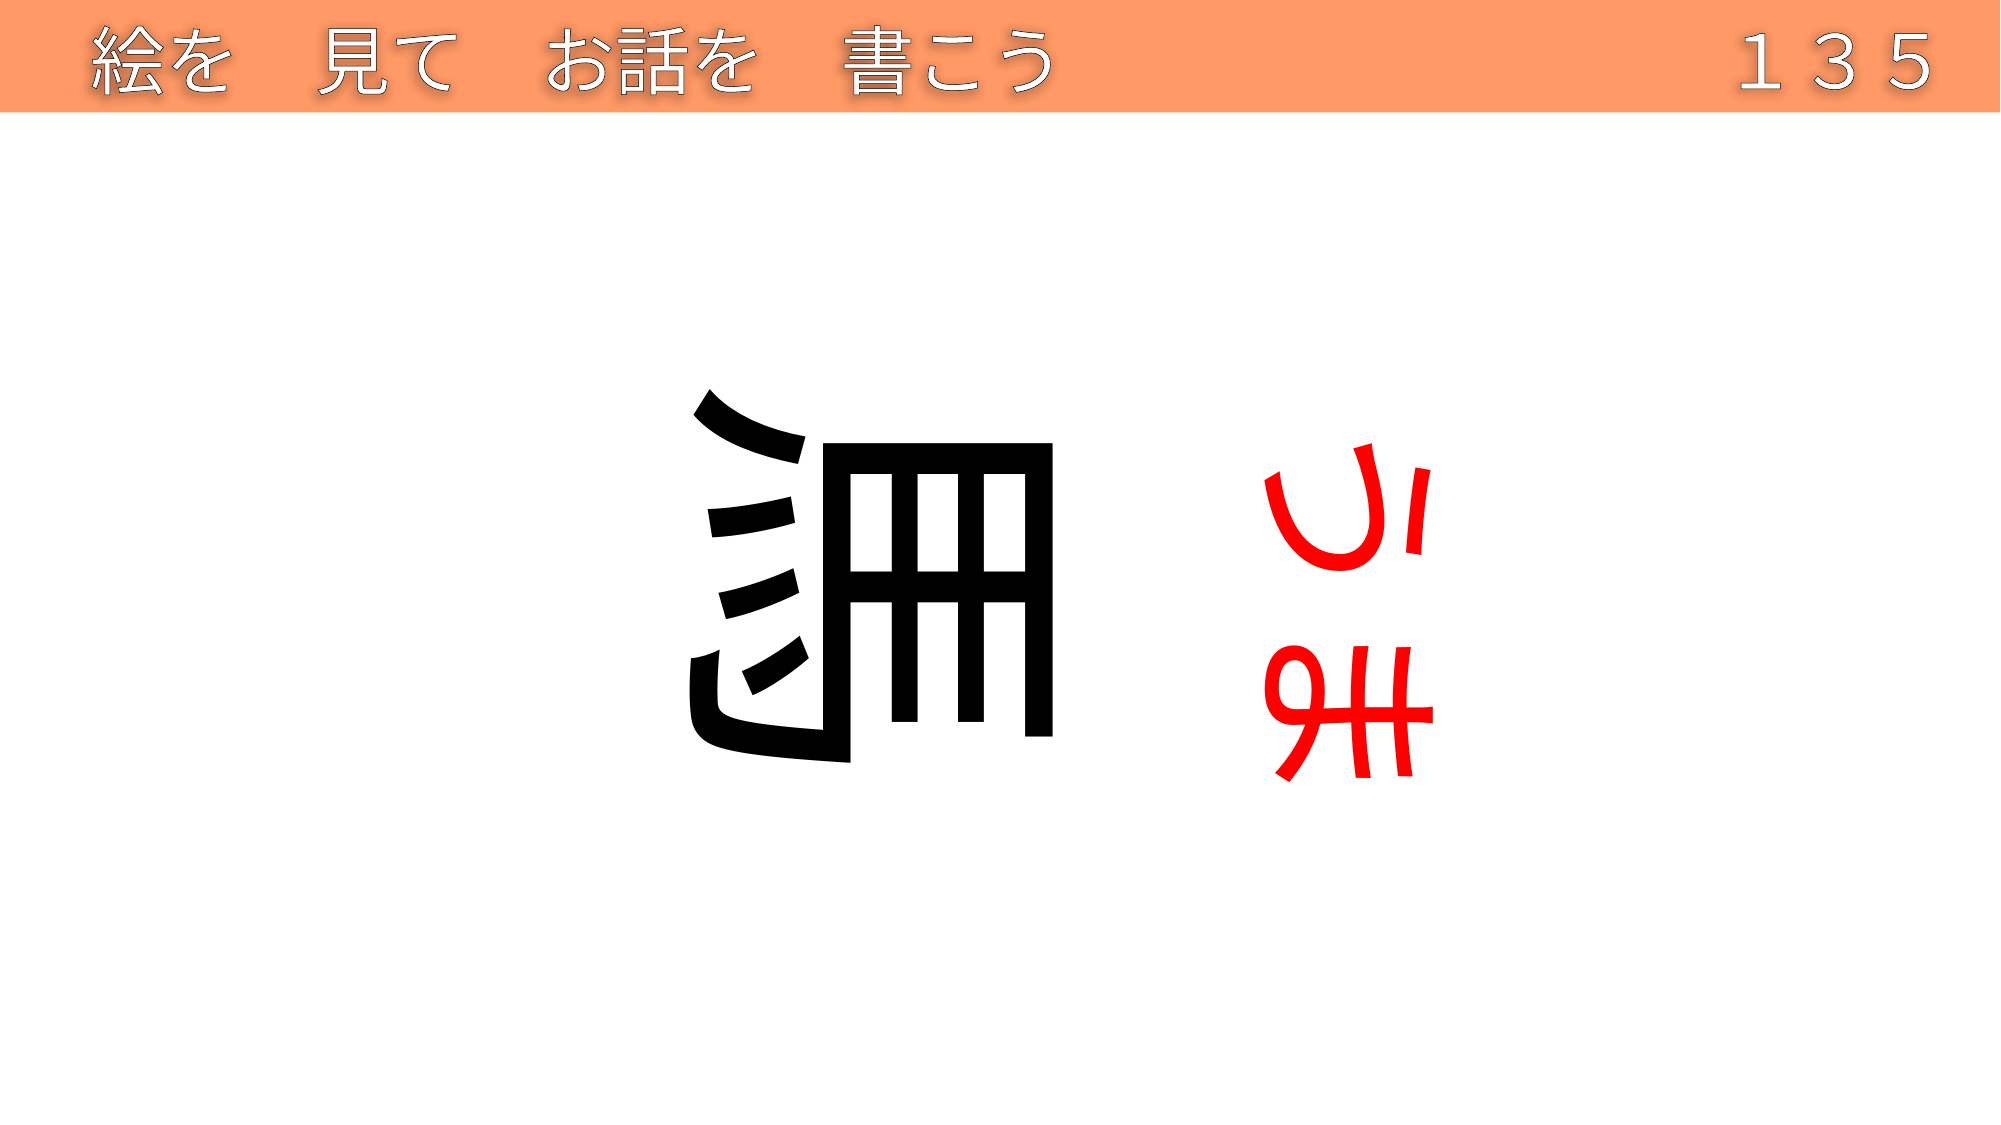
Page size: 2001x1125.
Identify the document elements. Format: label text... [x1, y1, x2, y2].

text_box [0, 0, 2000, 113]
text_box 馬 [612, 360, 1148, 1125]
text_box うま [1209, 395, 1482, 882]
text_box 絵を 見て お話を 書こう [75, 6, 1398, 112]
text_box １３５ [1707, 6, 1963, 112]
